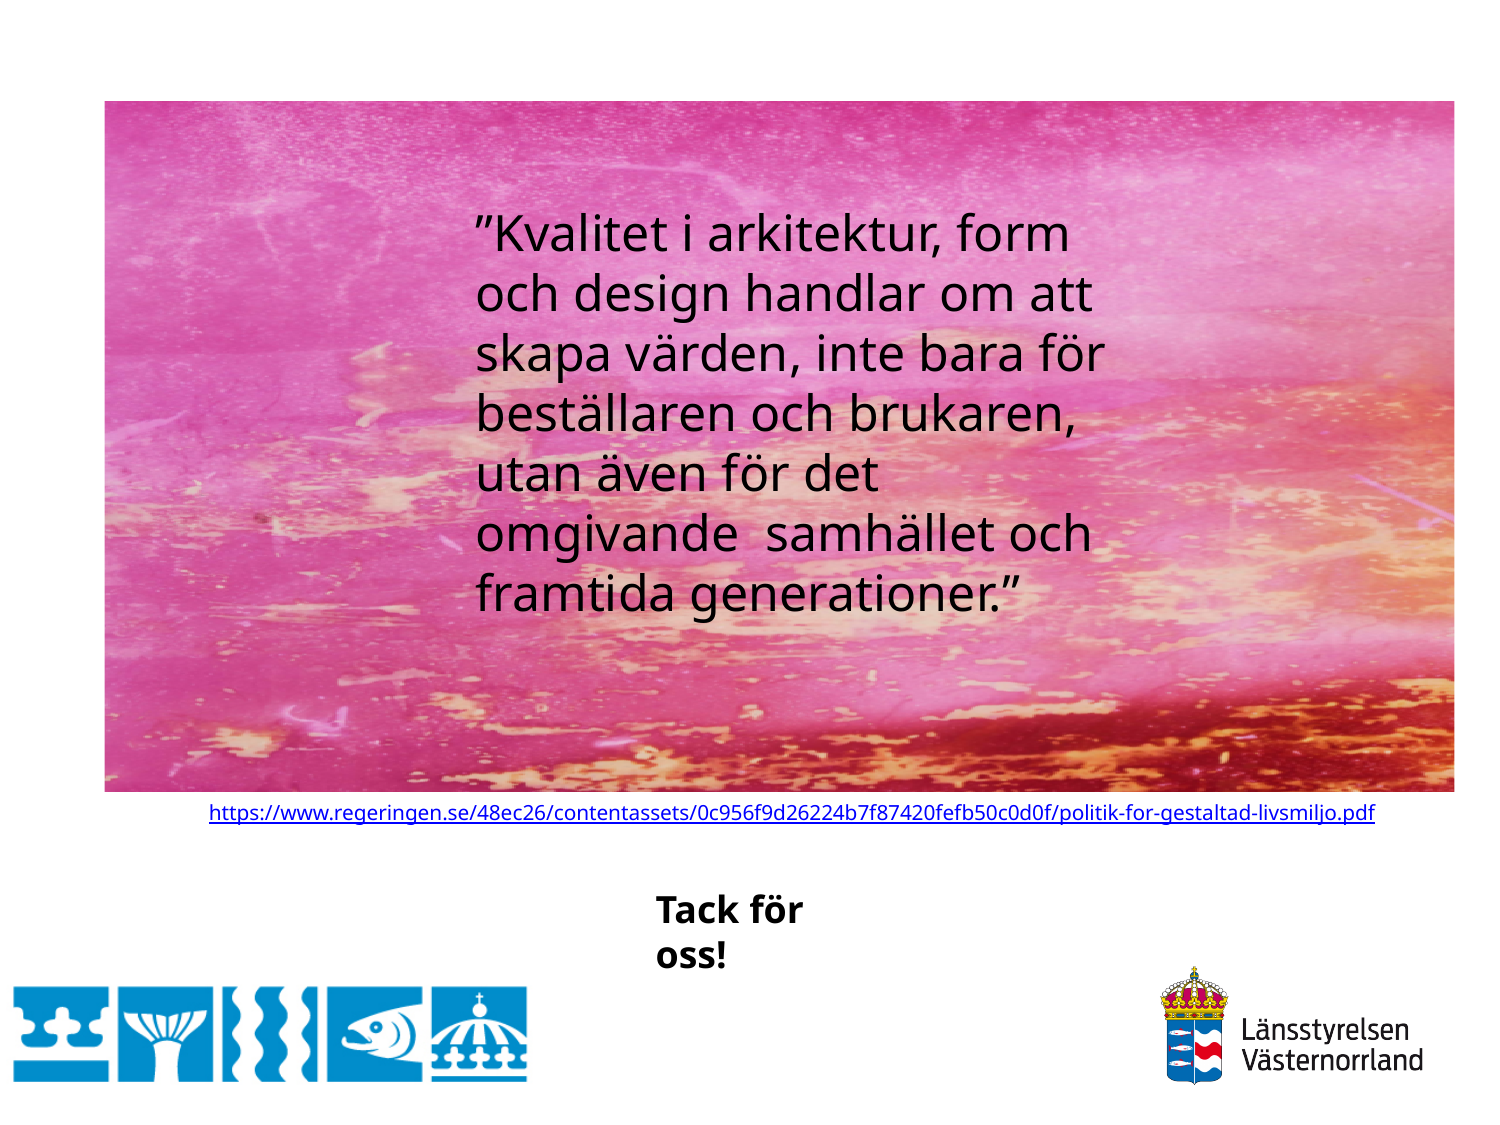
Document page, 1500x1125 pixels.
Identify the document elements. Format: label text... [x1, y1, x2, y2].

picture [1145, 957, 1447, 1097]
picture [0, 957, 567, 1108]
text_box Tack för oss! [640, 878, 892, 965]
picture [104, 101, 1455, 792]
text_box https://www.regeringen.se/48ec26/contentassets/0c956f9d26224b7f87420fefb50c0d0f/politik-for-gestaltad-livsmiljo.pdf [194, 801, 1425, 881]
